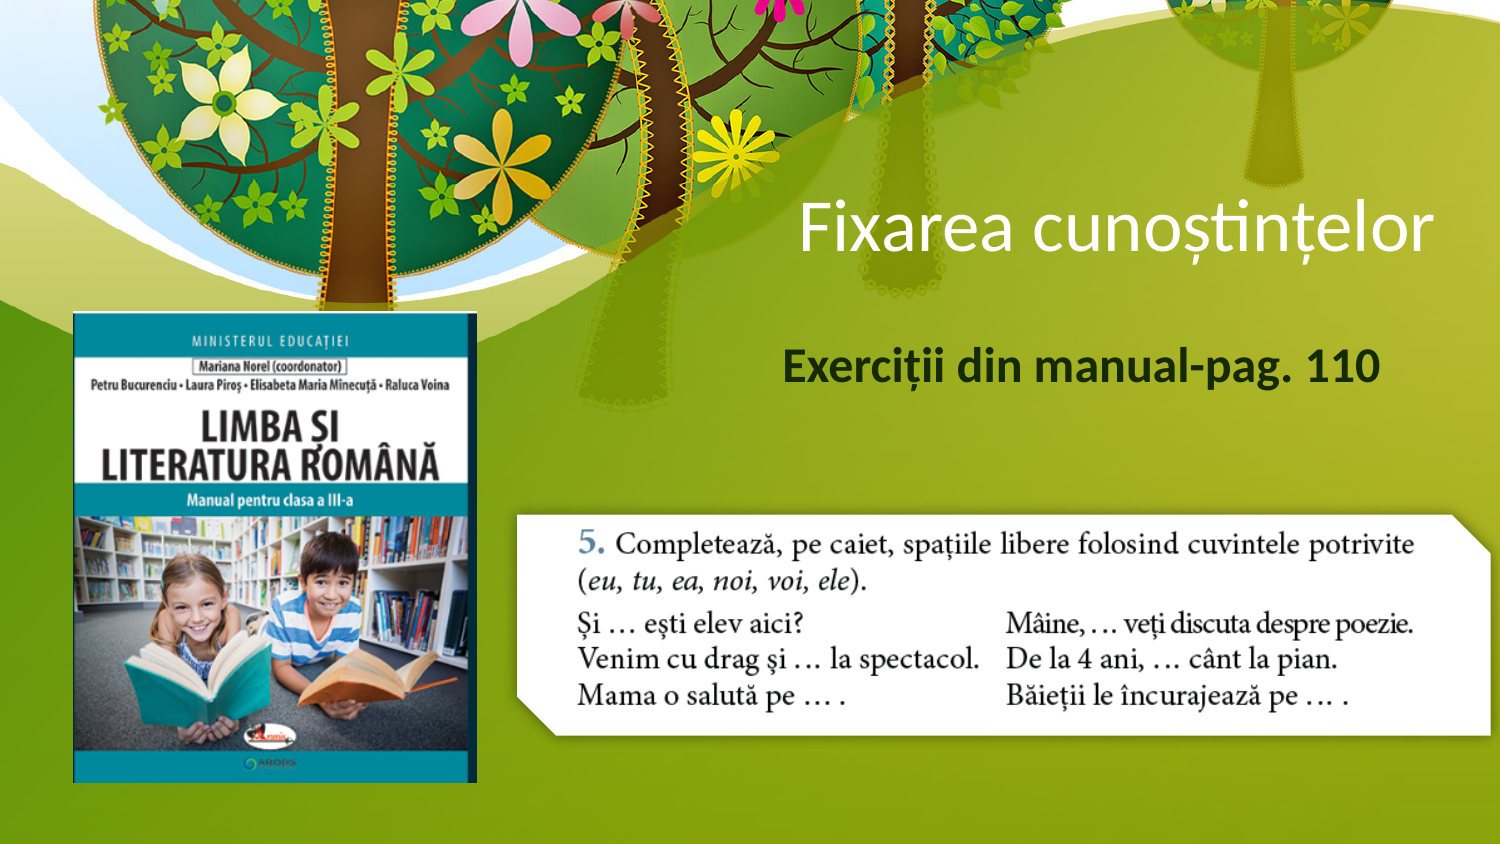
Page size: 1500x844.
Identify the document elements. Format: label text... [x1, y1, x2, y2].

picture [0, 0, 1500, 844]
title Fixarea cunoștințelor [123, 146, 1452, 297]
list Exerciții din manual-pag. 110 [750, 321, 1413, 401]
